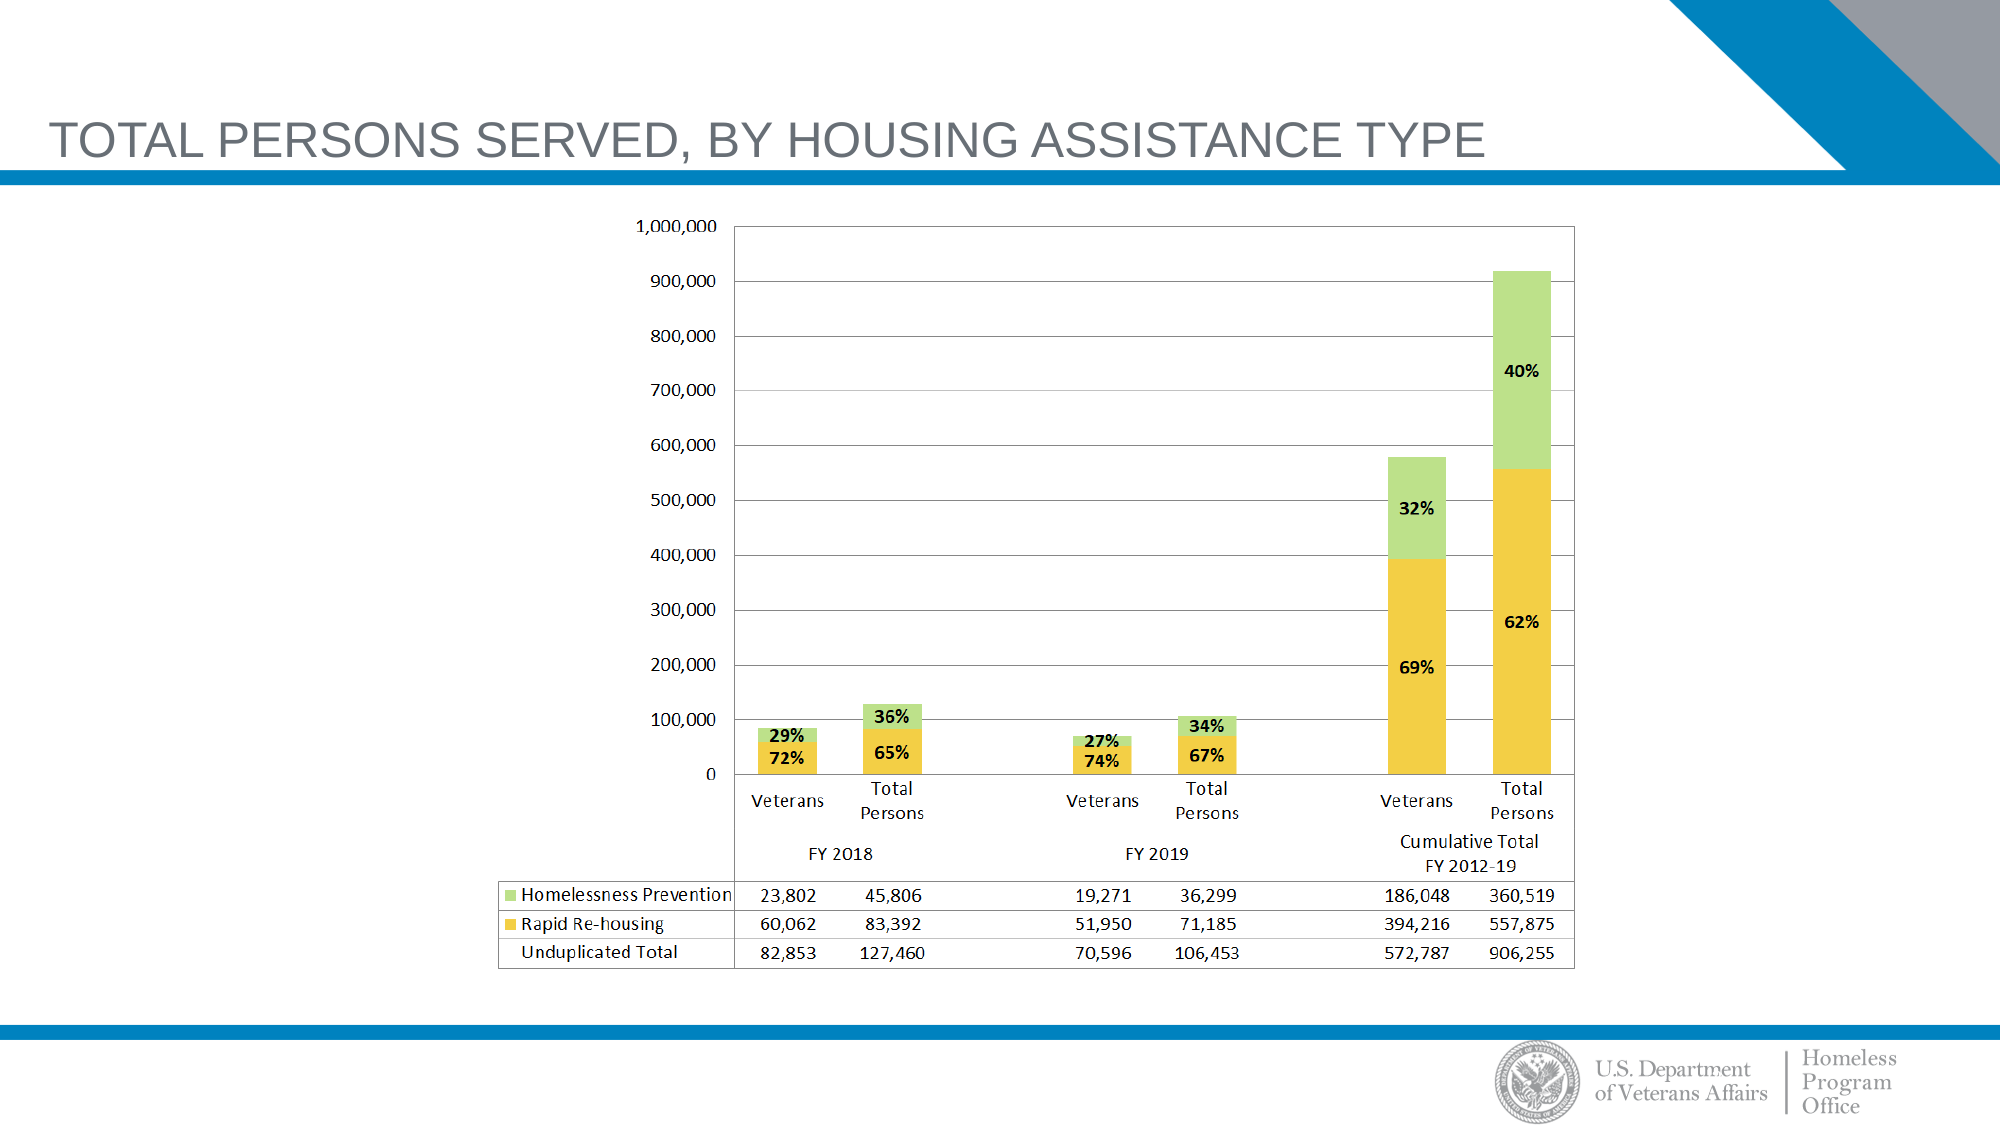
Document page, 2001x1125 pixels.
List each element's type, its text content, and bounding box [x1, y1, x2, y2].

picture [0, 1040, 2000, 1125]
title Total Persons Served, by Housing Assistance Type [33, 12, 1567, 175]
picture [0, 0, 1844, 170]
slide_number 3 [1674, 1049, 1738, 1110]
picture [0, 186, 2000, 1024]
picture [1831, 0, 2000, 163]
